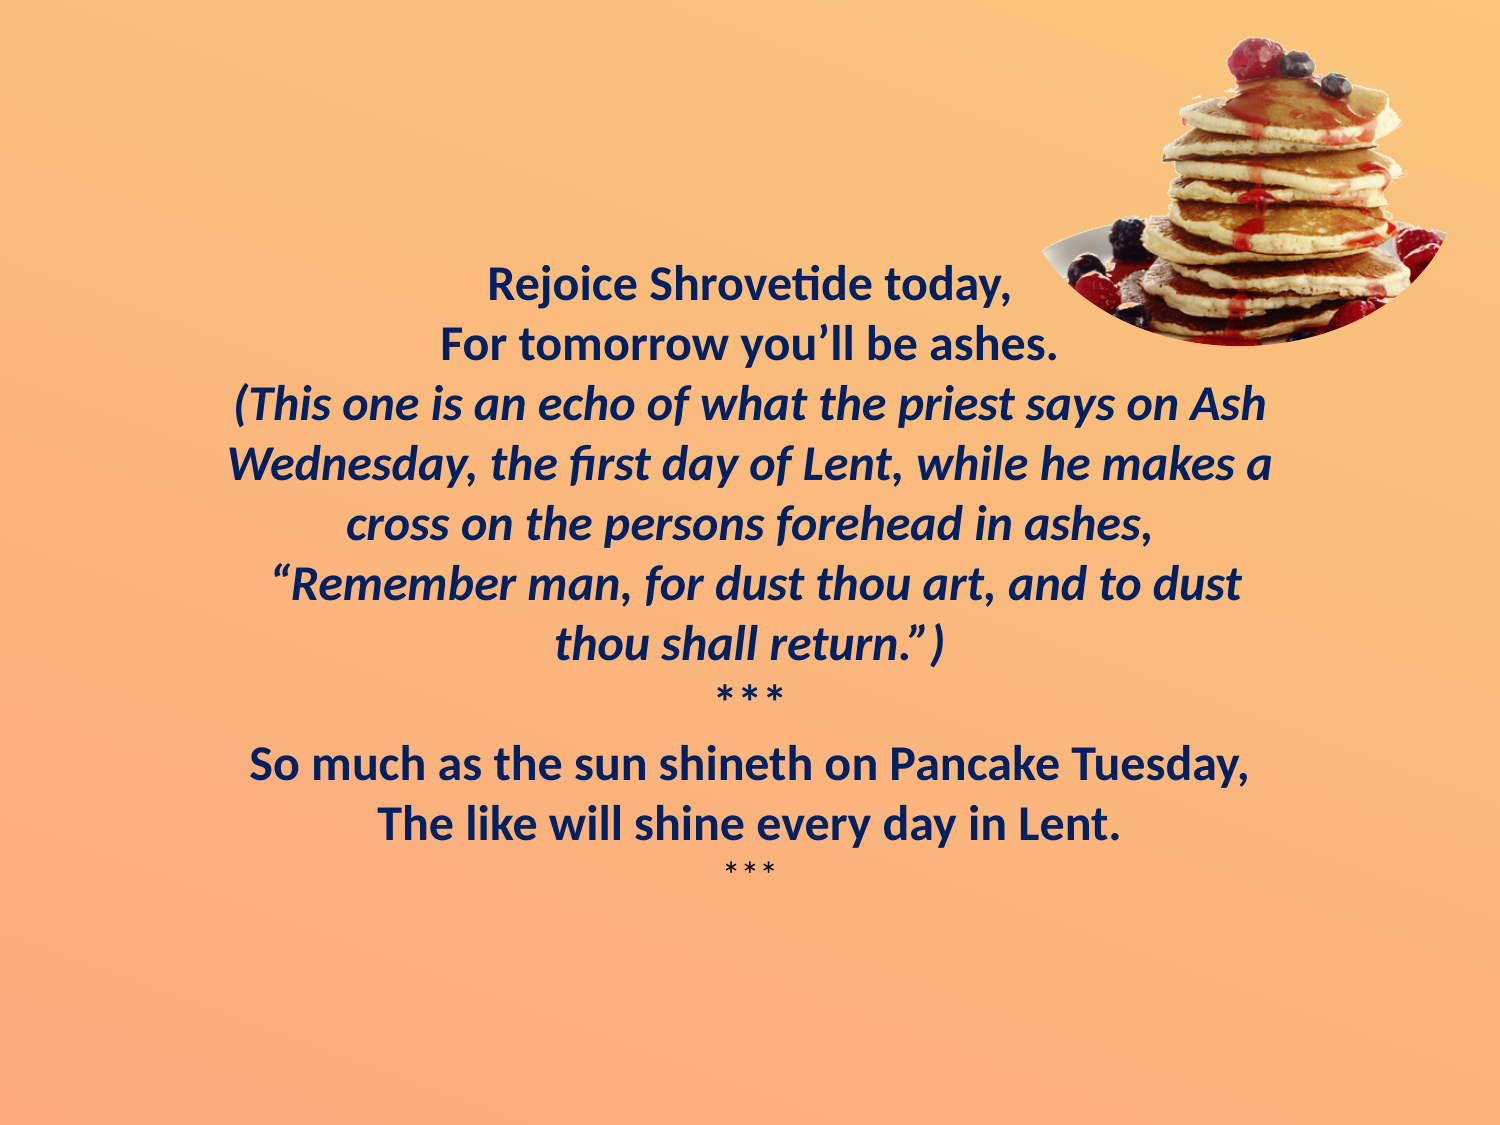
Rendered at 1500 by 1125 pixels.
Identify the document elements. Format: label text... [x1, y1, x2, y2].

picture [1021, 18, 1458, 347]
text_box Rejoice Shrovetide today, For tomorrow you’ll be ashes. (This one is an echo of what the priest says on Ash Wednesday, the first day of Lent, while he makes a cross on the persons forehead in ashes, “Remember man, for dust thou art, and to dust thou shall return.”) *** So much as the sun shineth on Pancake Tuesday, The like will shine every day in Lent. *** [194, 243, 1306, 904]
